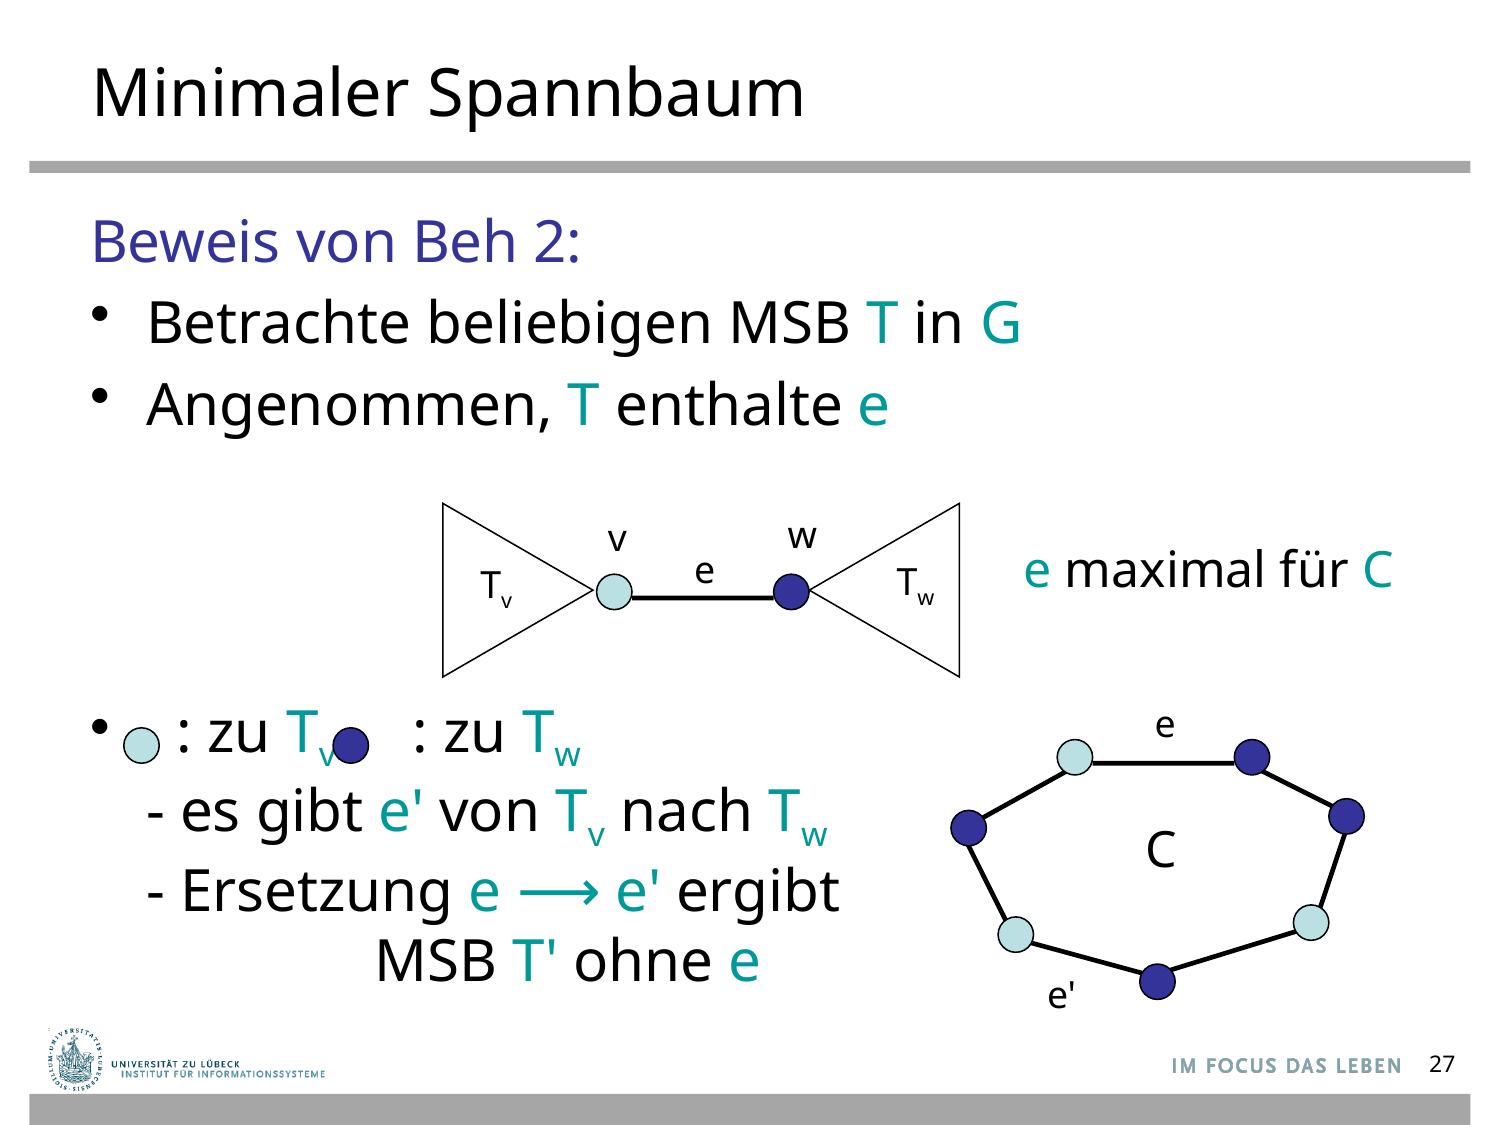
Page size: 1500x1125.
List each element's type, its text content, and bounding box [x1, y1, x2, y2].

text_box [1293, 904, 1329, 941]
picture [1173, 1058, 1305, 1073]
text_box [442, 503, 593, 677]
text_box Tv [465, 553, 528, 620]
text_box [773, 574, 810, 610]
text_box [809, 503, 960, 677]
text_box e maximal für C [1009, 529, 1409, 605]
text_box e' [1032, 964, 1092, 1024]
text_box e [1139, 692, 1191, 753]
text_box v [593, 506, 642, 567]
text_box [950, 810, 987, 846]
text_box [333, 727, 369, 764]
text_box [998, 916, 1034, 953]
text_box [596, 574, 633, 610]
text_box [1057, 739, 1093, 775]
text_box [1139, 964, 1176, 1000]
text_box [1234, 739, 1270, 775]
title Minimaler Spannbaum [76, 42, 1427, 126]
text_box Tw [881, 550, 950, 617]
text_box [123, 727, 160, 764]
text_box w [772, 503, 832, 564]
list Beweis von Beh 2: Betrachte beliebigen MSB T in G Angenommen, T enthalte e : zu Tv, : zu Tw - es gibt e' von Tv nach Tw - Ersetzung e ⟶ e' ergibt MSB T' ohne e [75, 196, 1425, 1012]
text_box C [1130, 810, 1192, 886]
slide_number 27 [1305, 1050, 1471, 1083]
text_box e [679, 538, 731, 599]
text_box [1328, 798, 1365, 835]
